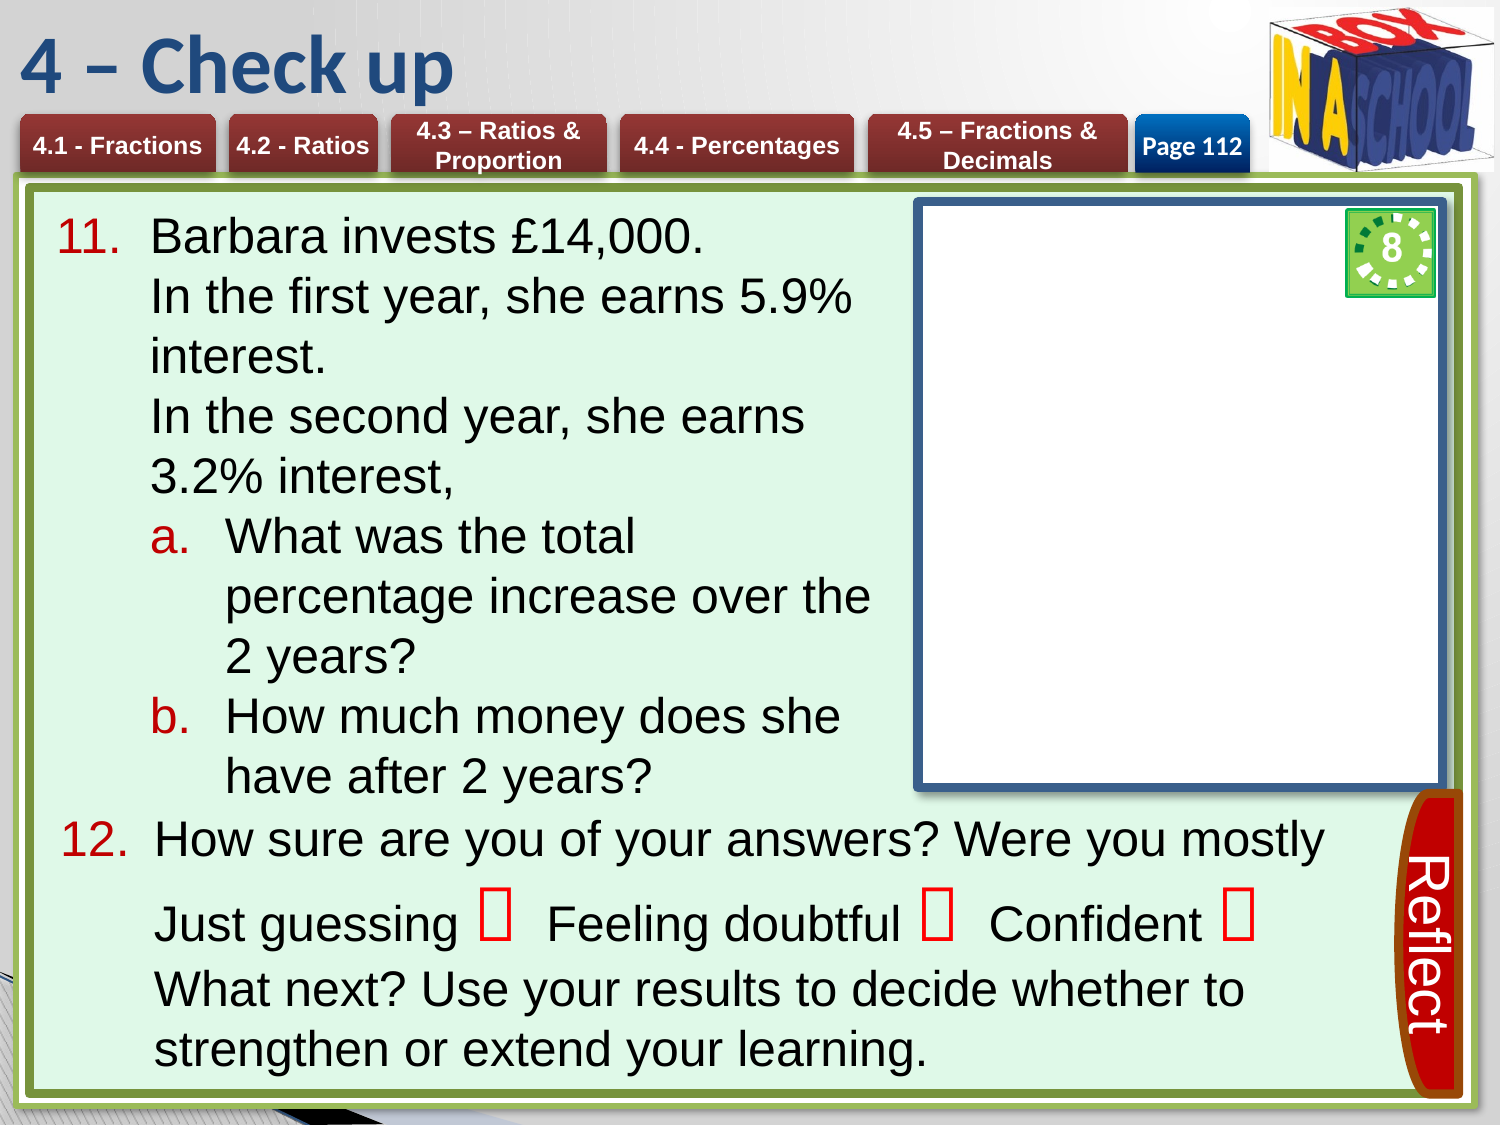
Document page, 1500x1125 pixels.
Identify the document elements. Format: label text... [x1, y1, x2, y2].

text_box [913, 197, 1447, 792]
text_box Barbara invests £14,000. In the first year, she earns 5.9% interest. In the second year, she earns 3.2% interest, What was the total percentage increase over the 2 years? How much money does she have after 2 years? [41, 196, 904, 811]
text_box How sure are you of your answers? Were you mostly Just guessing  Feeling doubtful  Confident  What next? Use your results to decide whether to strengthen or extend your learning. [45, 798, 1415, 1084]
picture [1344, 207, 1436, 299]
text_box Reflect [1394, 788, 1464, 1099]
picture [1269, 7, 1495, 172]
title 4 – Check up [5, 7, 1247, 114]
text_box Page 112 [1135, 114, 1250, 173]
picture [281, 1114, 303, 1125]
